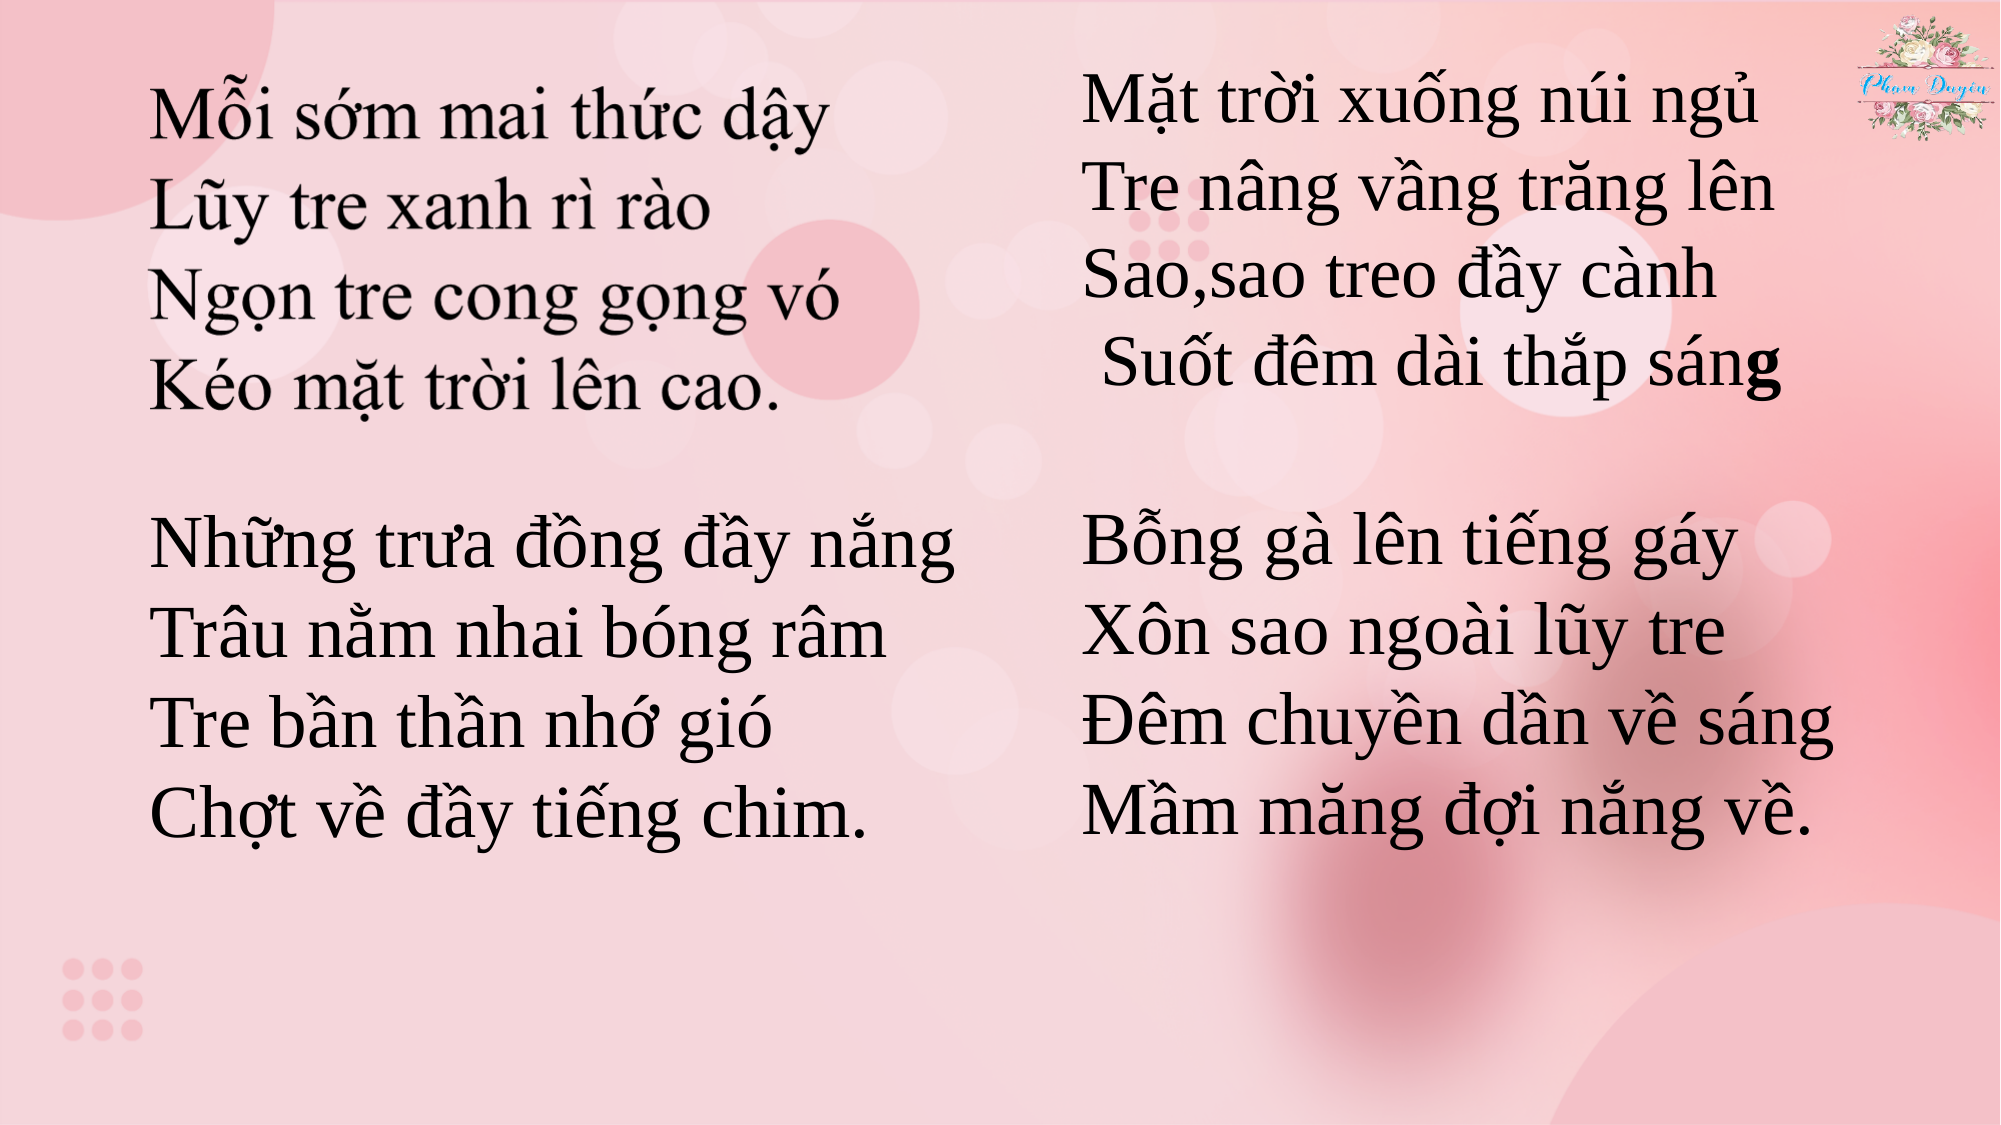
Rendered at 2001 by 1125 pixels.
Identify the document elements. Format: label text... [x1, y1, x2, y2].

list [103, 42, 951, 472]
text_box Mặt trời xuống núi ngủ Tre nâng vầng trăng lên Sao,sao treo đầy cành Suốt đêm dài thắp sáng [1067, 42, 1886, 408]
text_box Những trưa đồng đầy nắng Trâu nằm nhai bóng râm Tre bần thần nhớ gió Chợt về đầy tiếng chim. [134, 485, 975, 861]
picture [0, 0, 2001, 1125]
text_box Bỗng gà lên tiếng gáy Xôn sao ngoài lũy tre Đêm chuyền dần về sáng Mầm măng đợi nắng về. [1067, 482, 1946, 858]
